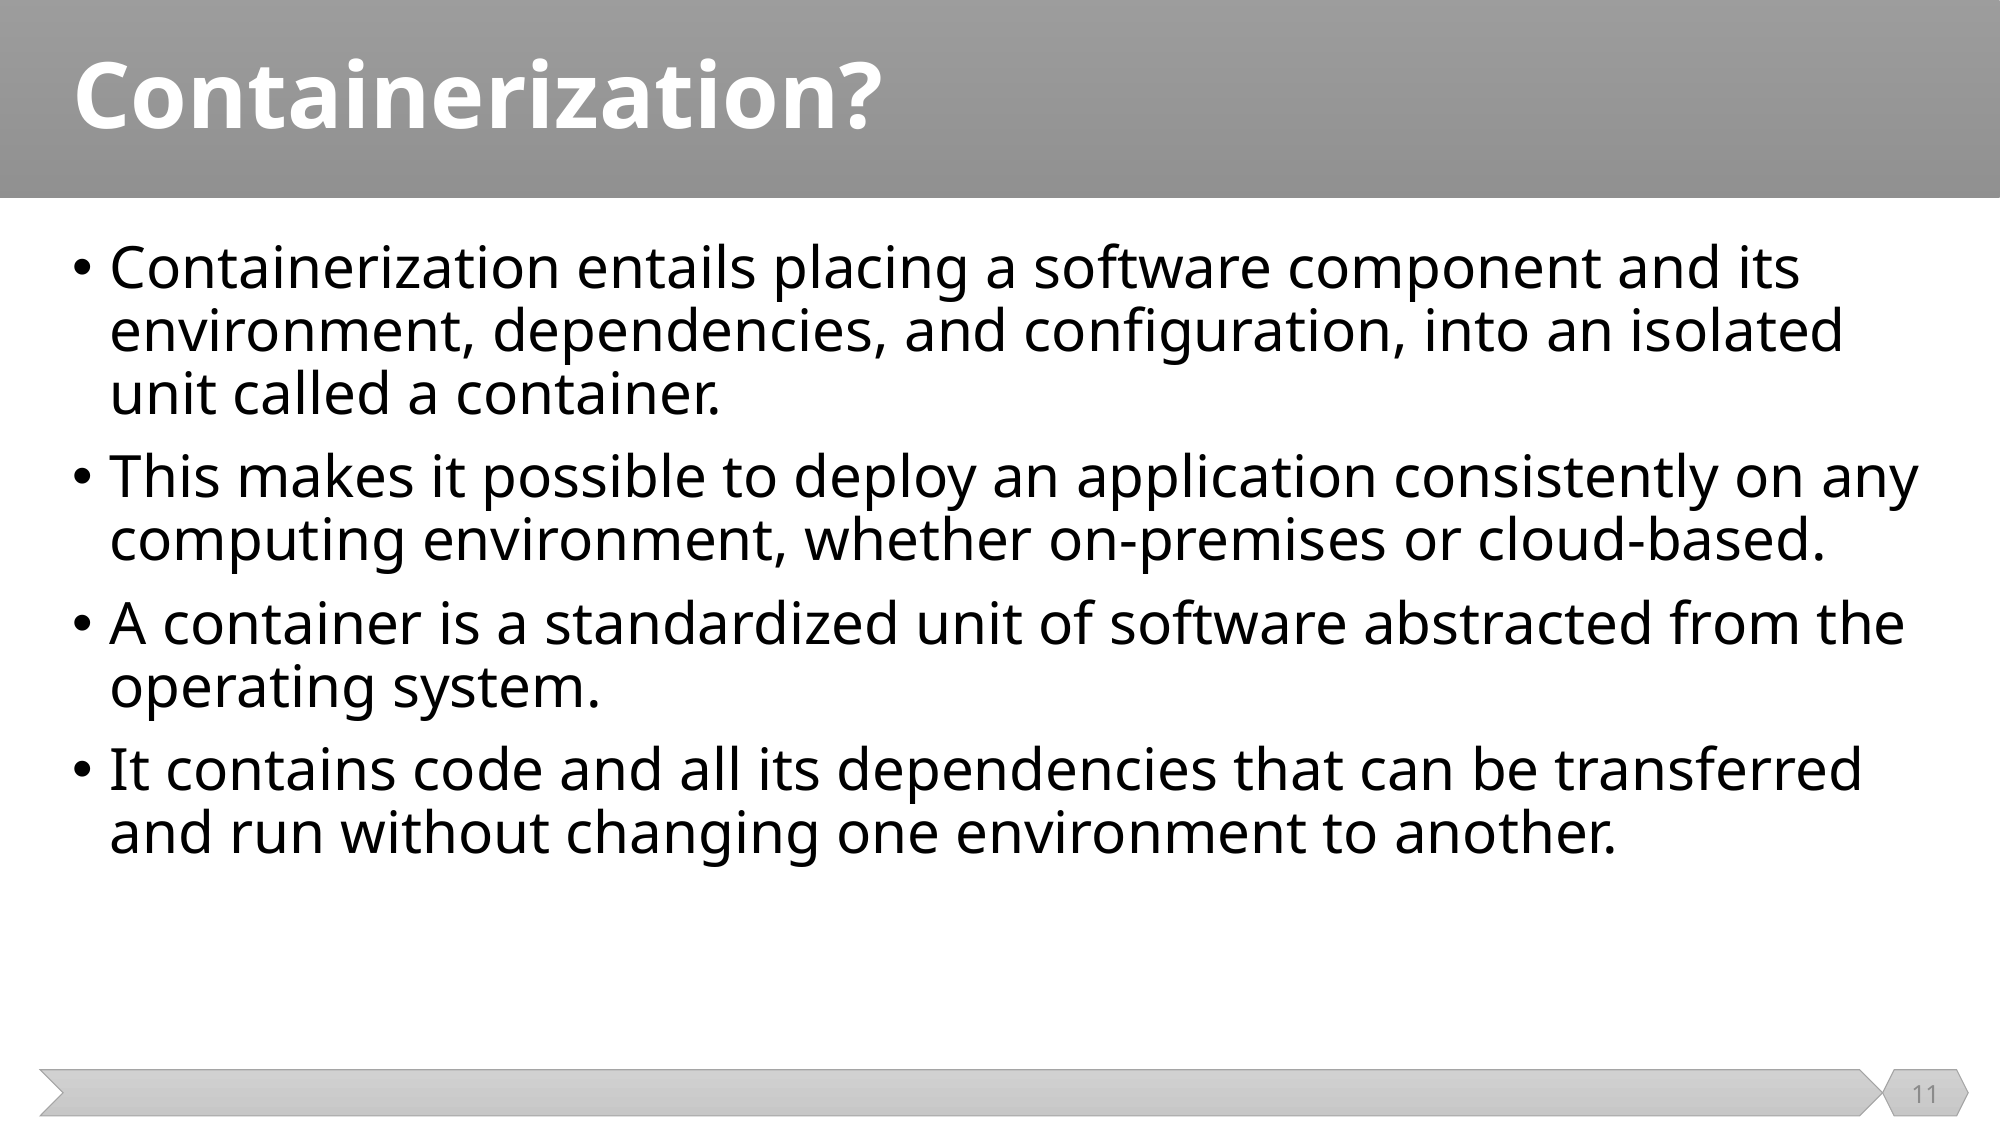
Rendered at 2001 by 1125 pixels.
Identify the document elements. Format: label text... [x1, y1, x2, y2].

list Containerization entails placing a software component and its environment, dependencies, and configuration, into an isolated unit called a container. This makes it possible to deploy an application consistently on any computing environment, whether on-premises or cloud-based. A container is a standardized unit of software abstracted from the operating system. It contains code and all its dependencies that can be transferred and run without changing one environment to another. [56, 230, 1969, 1010]
title Containerization? [56, 0, 1969, 199]
slide_number 11 [1882, 1065, 1969, 1125]
